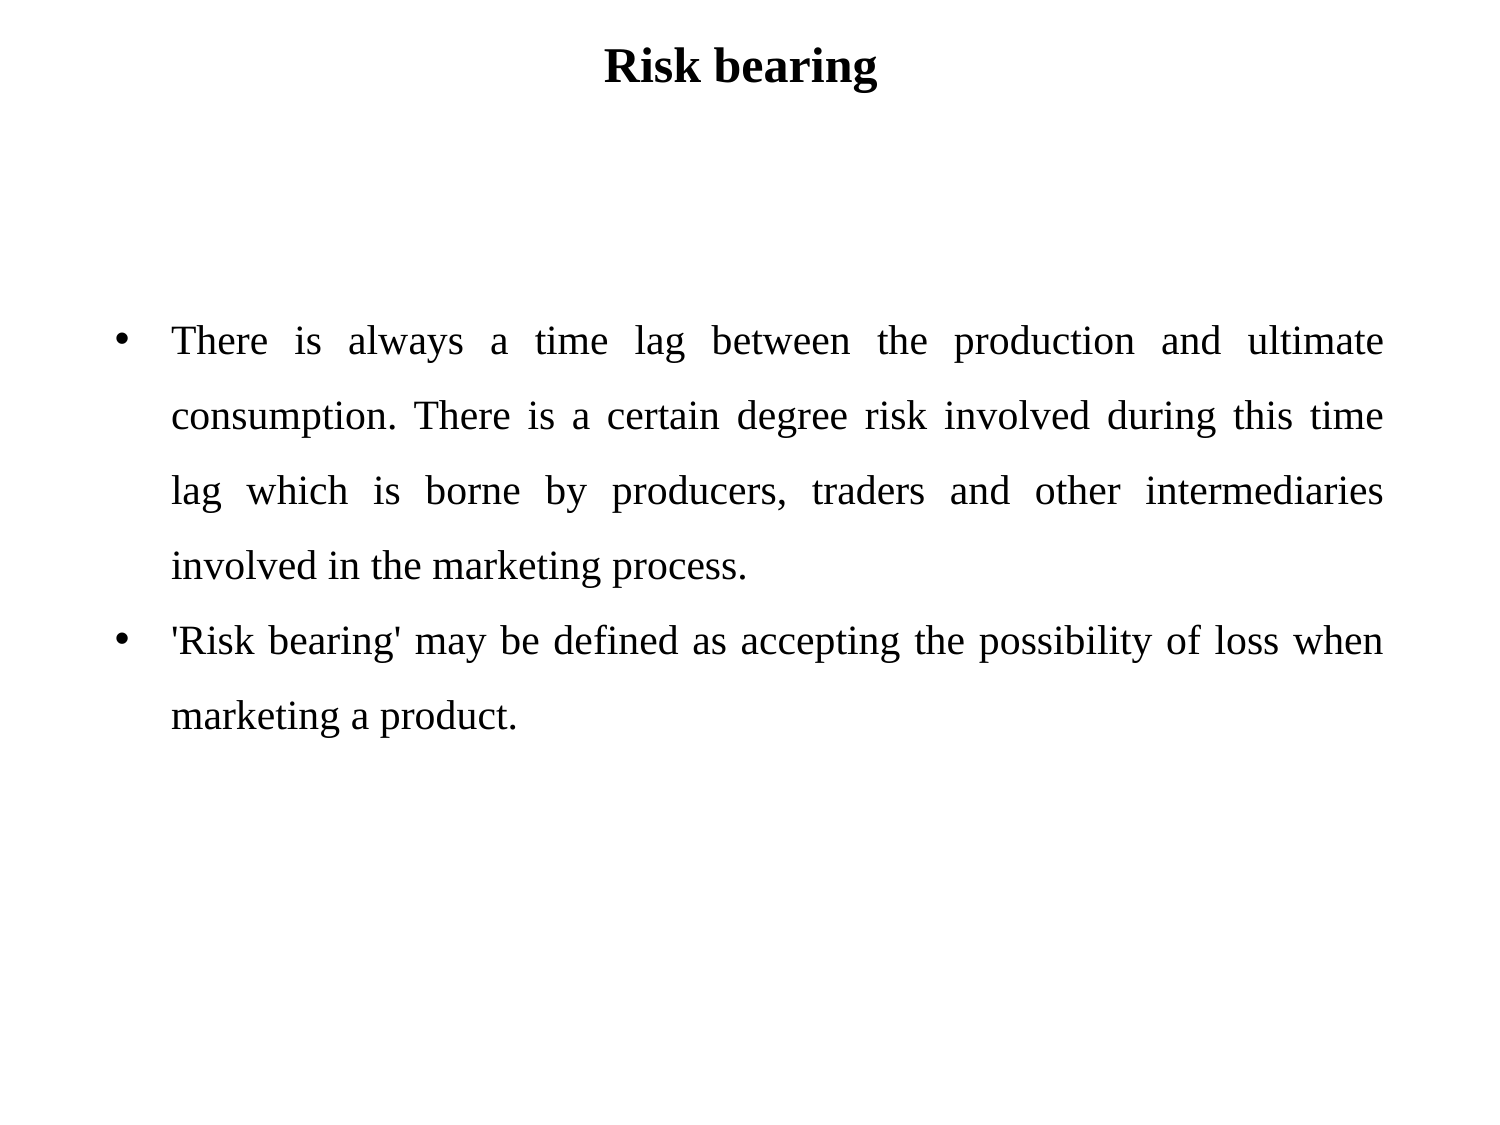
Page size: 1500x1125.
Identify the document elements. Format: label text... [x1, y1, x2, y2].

text_box There is always a time lag between the production and ultimate consumption. There is a certain degree risk involved during this time lag which is borne by producers, traders and other intermediaries involved in the marketing process. 'Risk bearing' may be defined as accepting the possibility of loss when marketing a product. [99, 280, 1400, 746]
text_box Risk bearing [589, 24, 906, 100]
